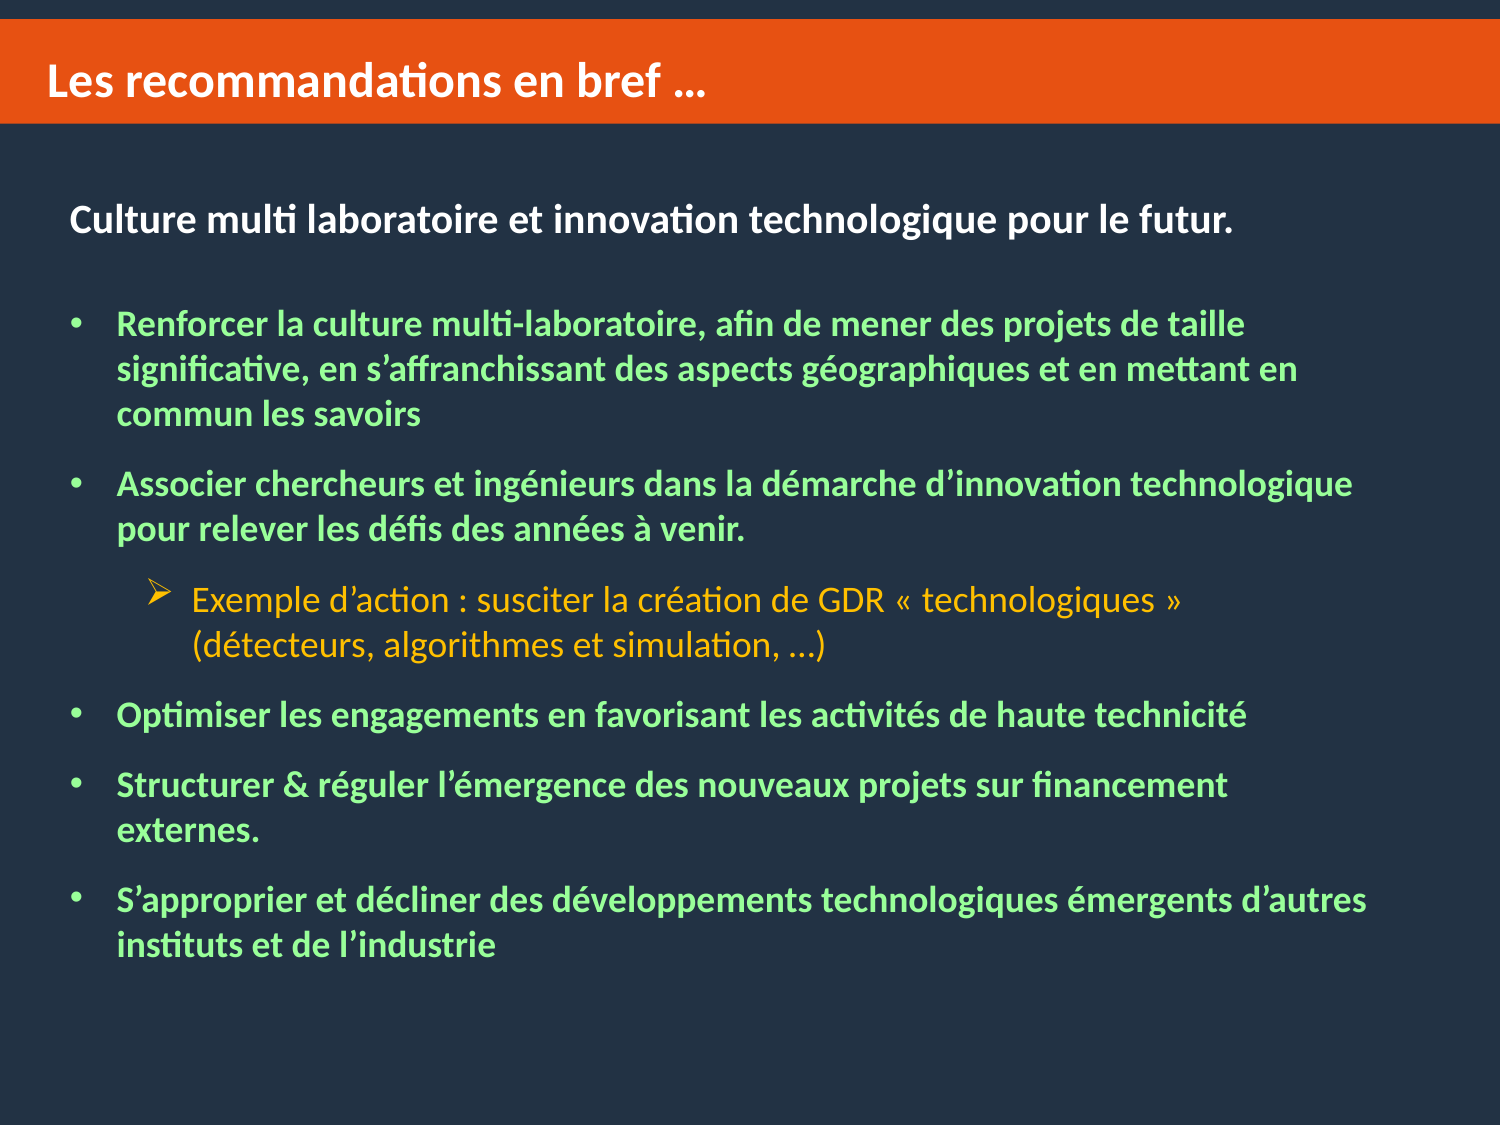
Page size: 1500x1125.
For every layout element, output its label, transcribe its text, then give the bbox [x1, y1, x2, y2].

text_box Les recommandations en bref … [32, 40, 724, 115]
text_box Culture multi laboratoire et innovation technologique pour le futur. Renforcer la culture multi-laboratoire, afin de mener des projets de taille significative, en s’affranchissant des aspects géographiques et en mettant en commun les savoirs Associer chercheurs et ingénieurs dans la démarche d’innovation technologique pour relever les défis des années à venir. Exemple d’action : susciter la création de GDR « technologiques » (détecteurs, algorithmes et simulation, …) Optimiser les engagements en favorisant les activités de haute technicité Structurer & réguler l’émergence des nouveaux projets sur financement externes. S’approprier et décliner des développements technologiques émergents d’autres instituts et de l’industrie [55, 184, 1390, 972]
